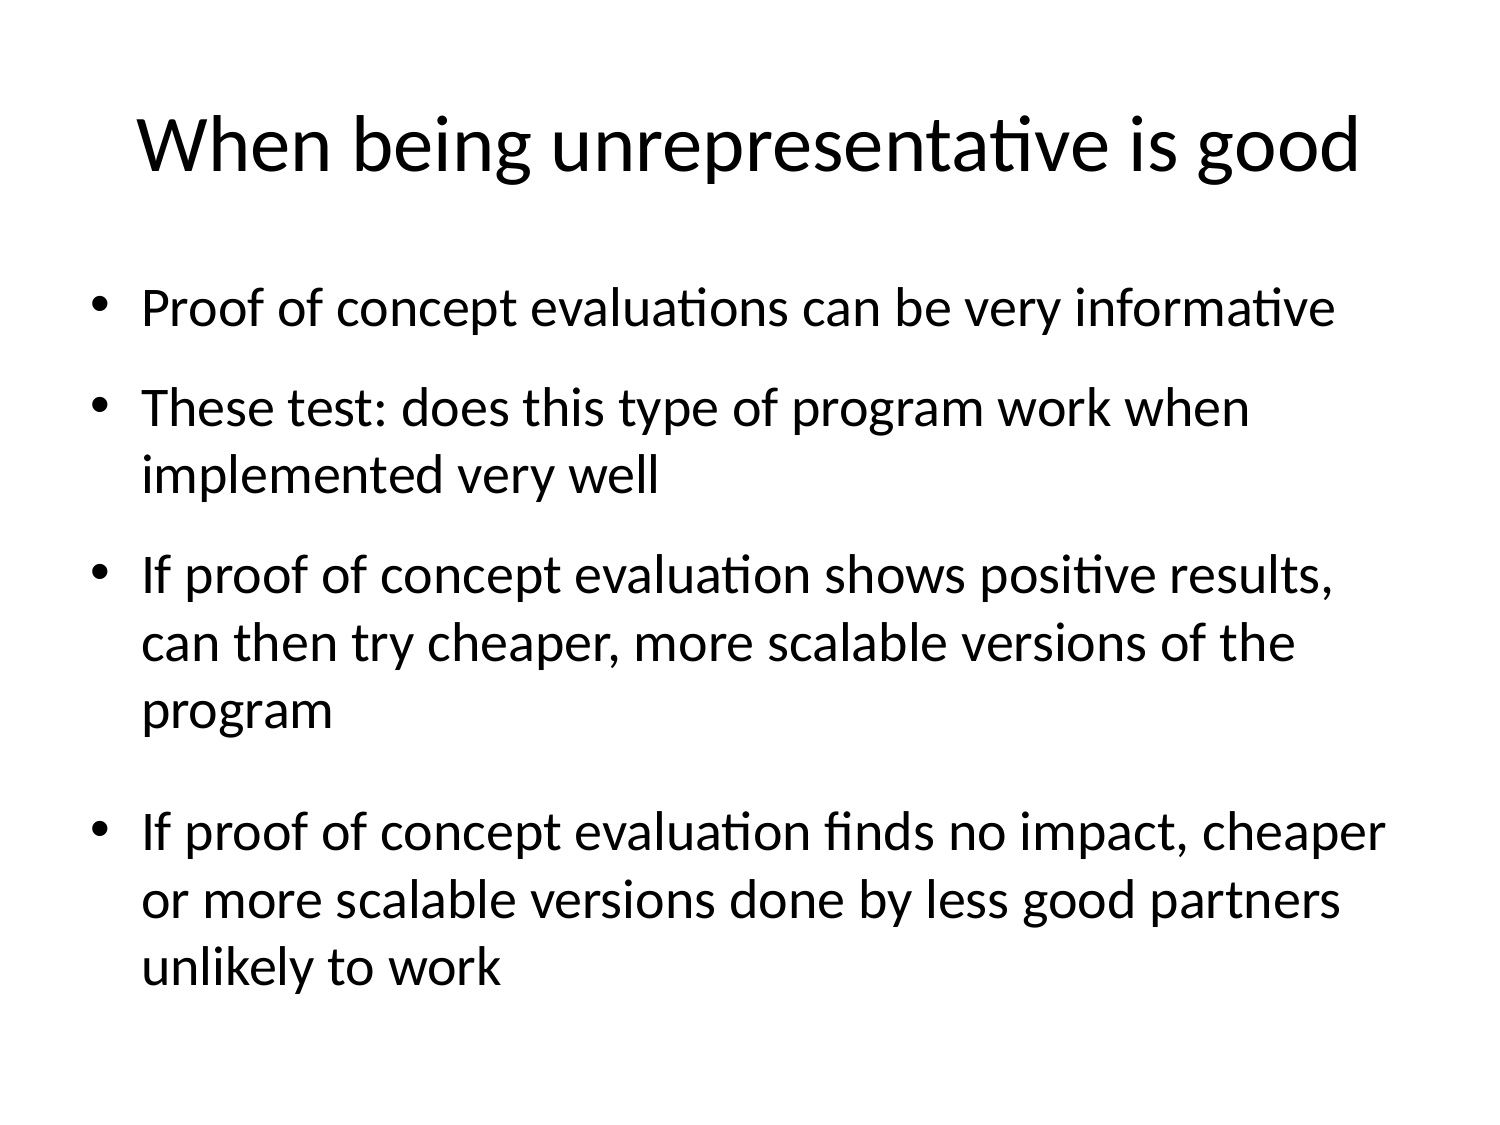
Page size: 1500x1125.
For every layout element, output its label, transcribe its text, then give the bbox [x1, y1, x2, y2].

list Proof of concept evaluations can be very informative These test: does this type of program work when implemented very well If proof of concept evaluation shows positive results, can then try cheaper, more scalable versions of the program If proof of concept evaluation finds no impact, cheaper or more scalable versions done by less good partners unlikely to work [75, 262, 1425, 1005]
title When being unrepresentative is good [75, 45, 1425, 233]
